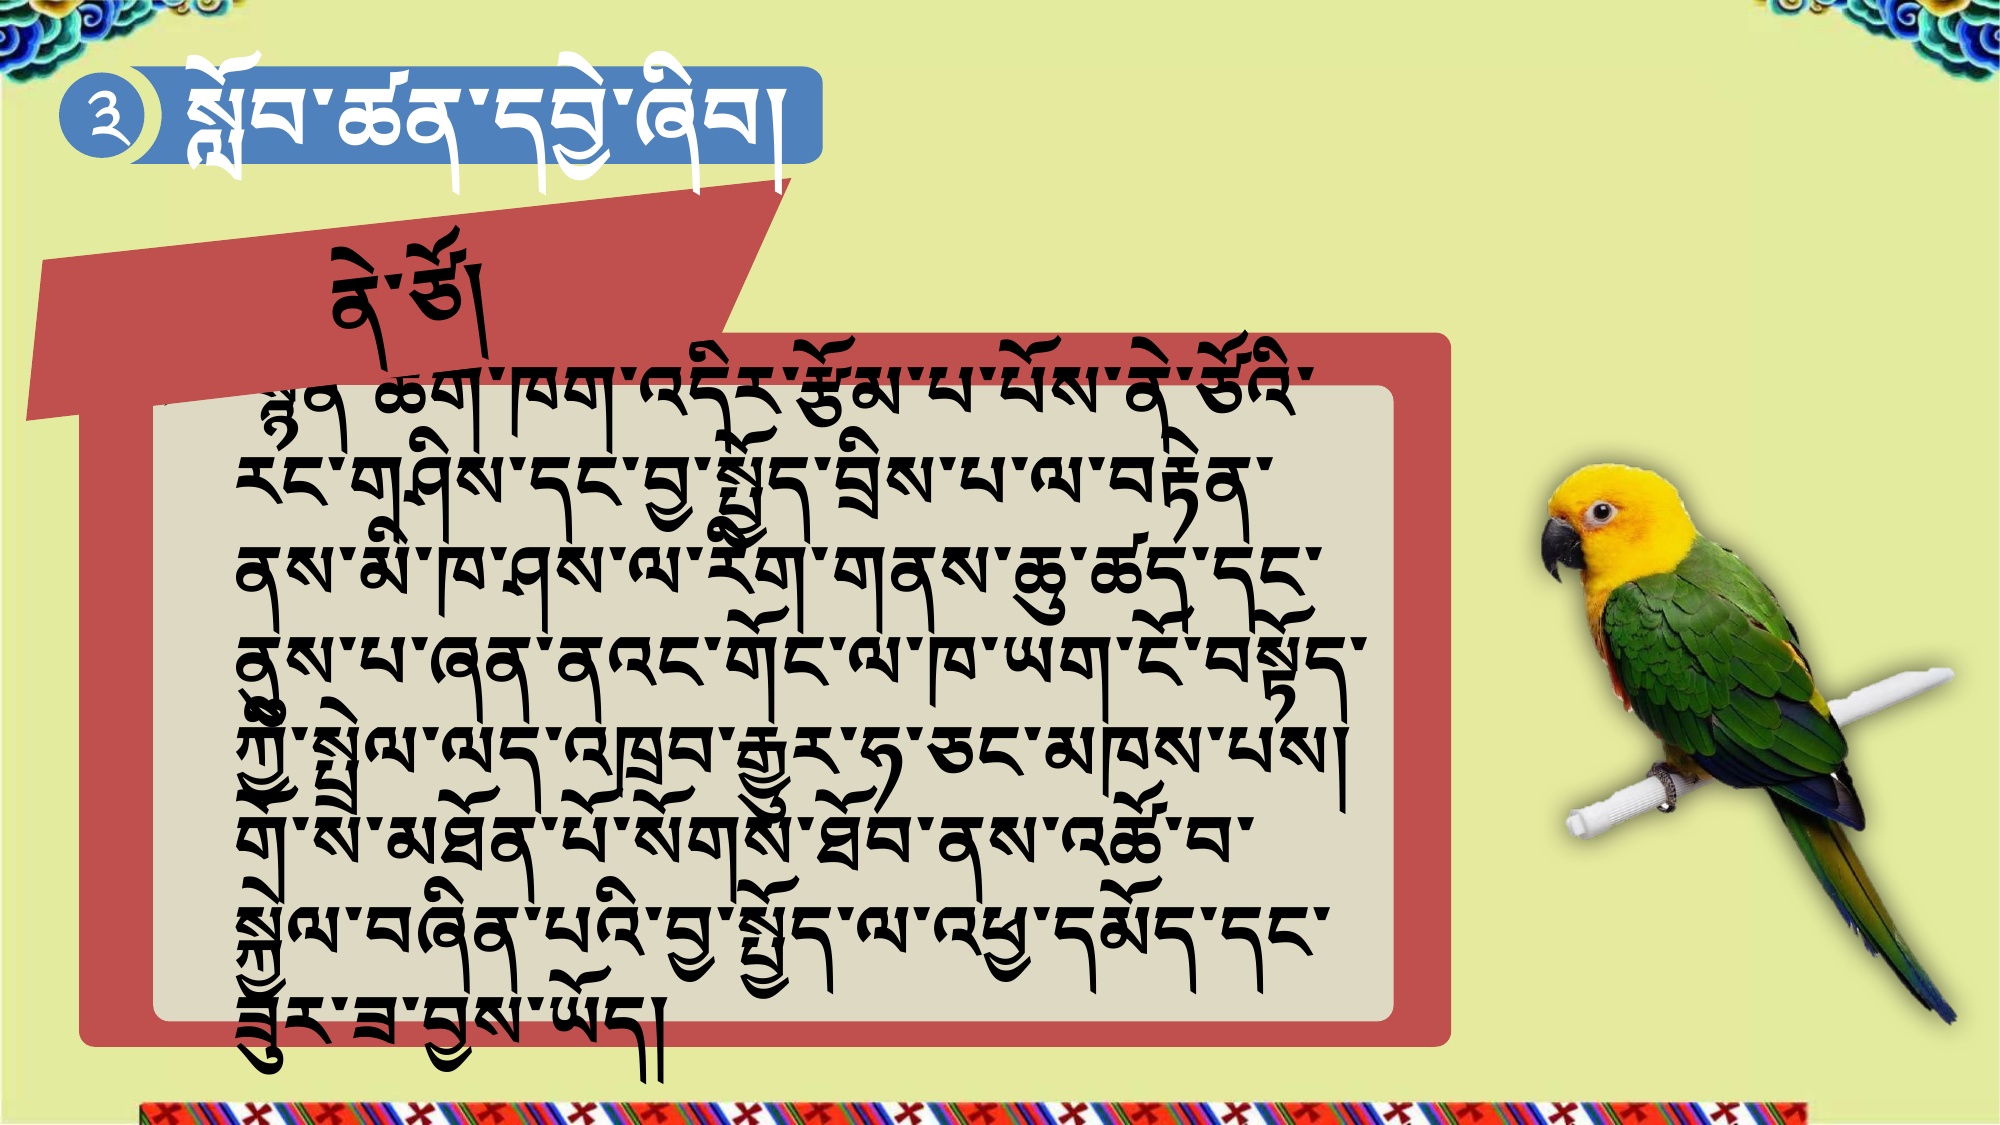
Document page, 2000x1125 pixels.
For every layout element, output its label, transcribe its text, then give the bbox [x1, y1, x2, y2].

text_box སྙན་ཚིག་ཁག་འདིར་རྩོམ་པ་པོས་ནེ་ཙོའི་རང་གཤིས་དང་བྱ་སྤྱོད་བྲིས་པ་ལ་བརྟེན་ནས་མི་ཁ་ཤས་ལ་རིག་གནས་ཆུ་ཚད་དང་ནུས་པ་ཞན་ནའང་གོང་ལ་ཁ་ཡག་ངོ་བསྟོད་ཀྱི་སྤྲེལ་ལད་འཁྲབ་རྒྱུར་ཧ་ཅང་མཁས་པས། གོ་ས་མཐོན་པོ་སོགས་ཐོབ་ནས་འཚོ་བ་སྐྱེལ་བཞིན་པའི་བྱ་སྤྱོད་ལ་འཕྱ་དམོད་དང་ཟུར་ཟ་བྱས་ཡོད། [151, 383, 1396, 1024]
text_box ༣ [59, 72, 145, 158]
text_box ནེ་ཙོ། [23, 175, 794, 423]
picture [0, 0, 2000, 1125]
text_box [76, 330, 1454, 1049]
text_box སློབ་ཚན་དབྱེ་ཞིབ། [129, 66, 823, 164]
